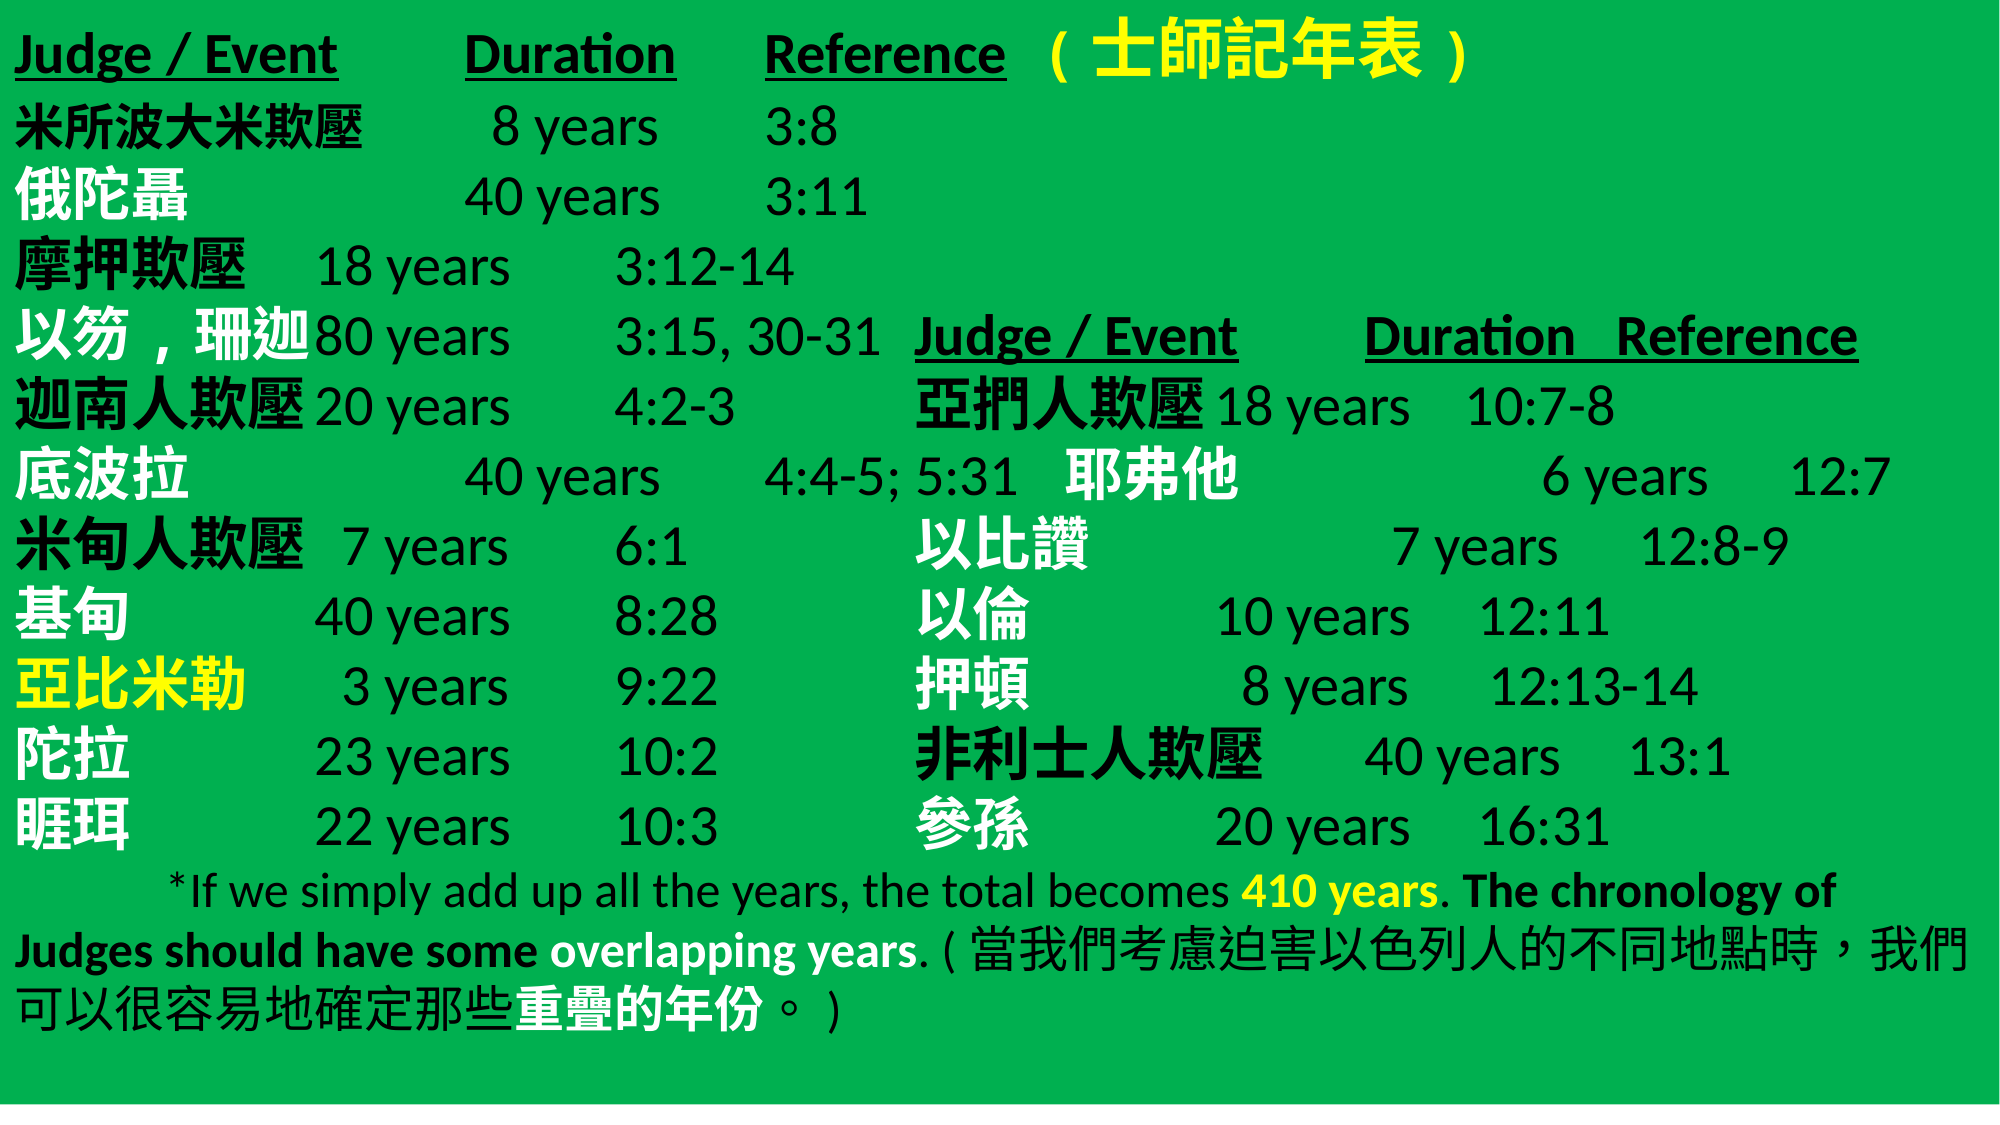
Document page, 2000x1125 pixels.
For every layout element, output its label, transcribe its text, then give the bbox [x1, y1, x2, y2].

text_box Judge / Event Duration Reference (士師記年表) 米所波大米欺壓 8 years 3:8 俄陀聶 40 years 3:11 摩押欺壓 18 years 3:12-14 以笏,珊迦 80 years 3:15, 30-31 Judge / Event Duration Reference 迦南人欺壓 20 years 4:2-3 亞捫人欺壓 18 years 10:7-8 底波拉 40 years 4:4-5; 5:31 耶弗他 6 years 12:7 米甸人欺壓 7 years 6:1 以比讚 7 years 12:8-9 基甸 40 years 8:28 以倫 10 years 12:11 亞比米勒 3 years 9:22 押頓 8 years 12:13-14 陀拉 23 years 10:2 非利士人欺壓 40 years 13:1 睚珥 22 years 10:3 參孫 20 years 16:31 *If we simply add up all the years, the total becomes 410 years. The chronology of Judges should have some overlapping years. (當我們考慮迫害以色列人的不同地點時，我們可以很容易地確定那些重疊的年份。) [0, 0, 2000, 1105]
